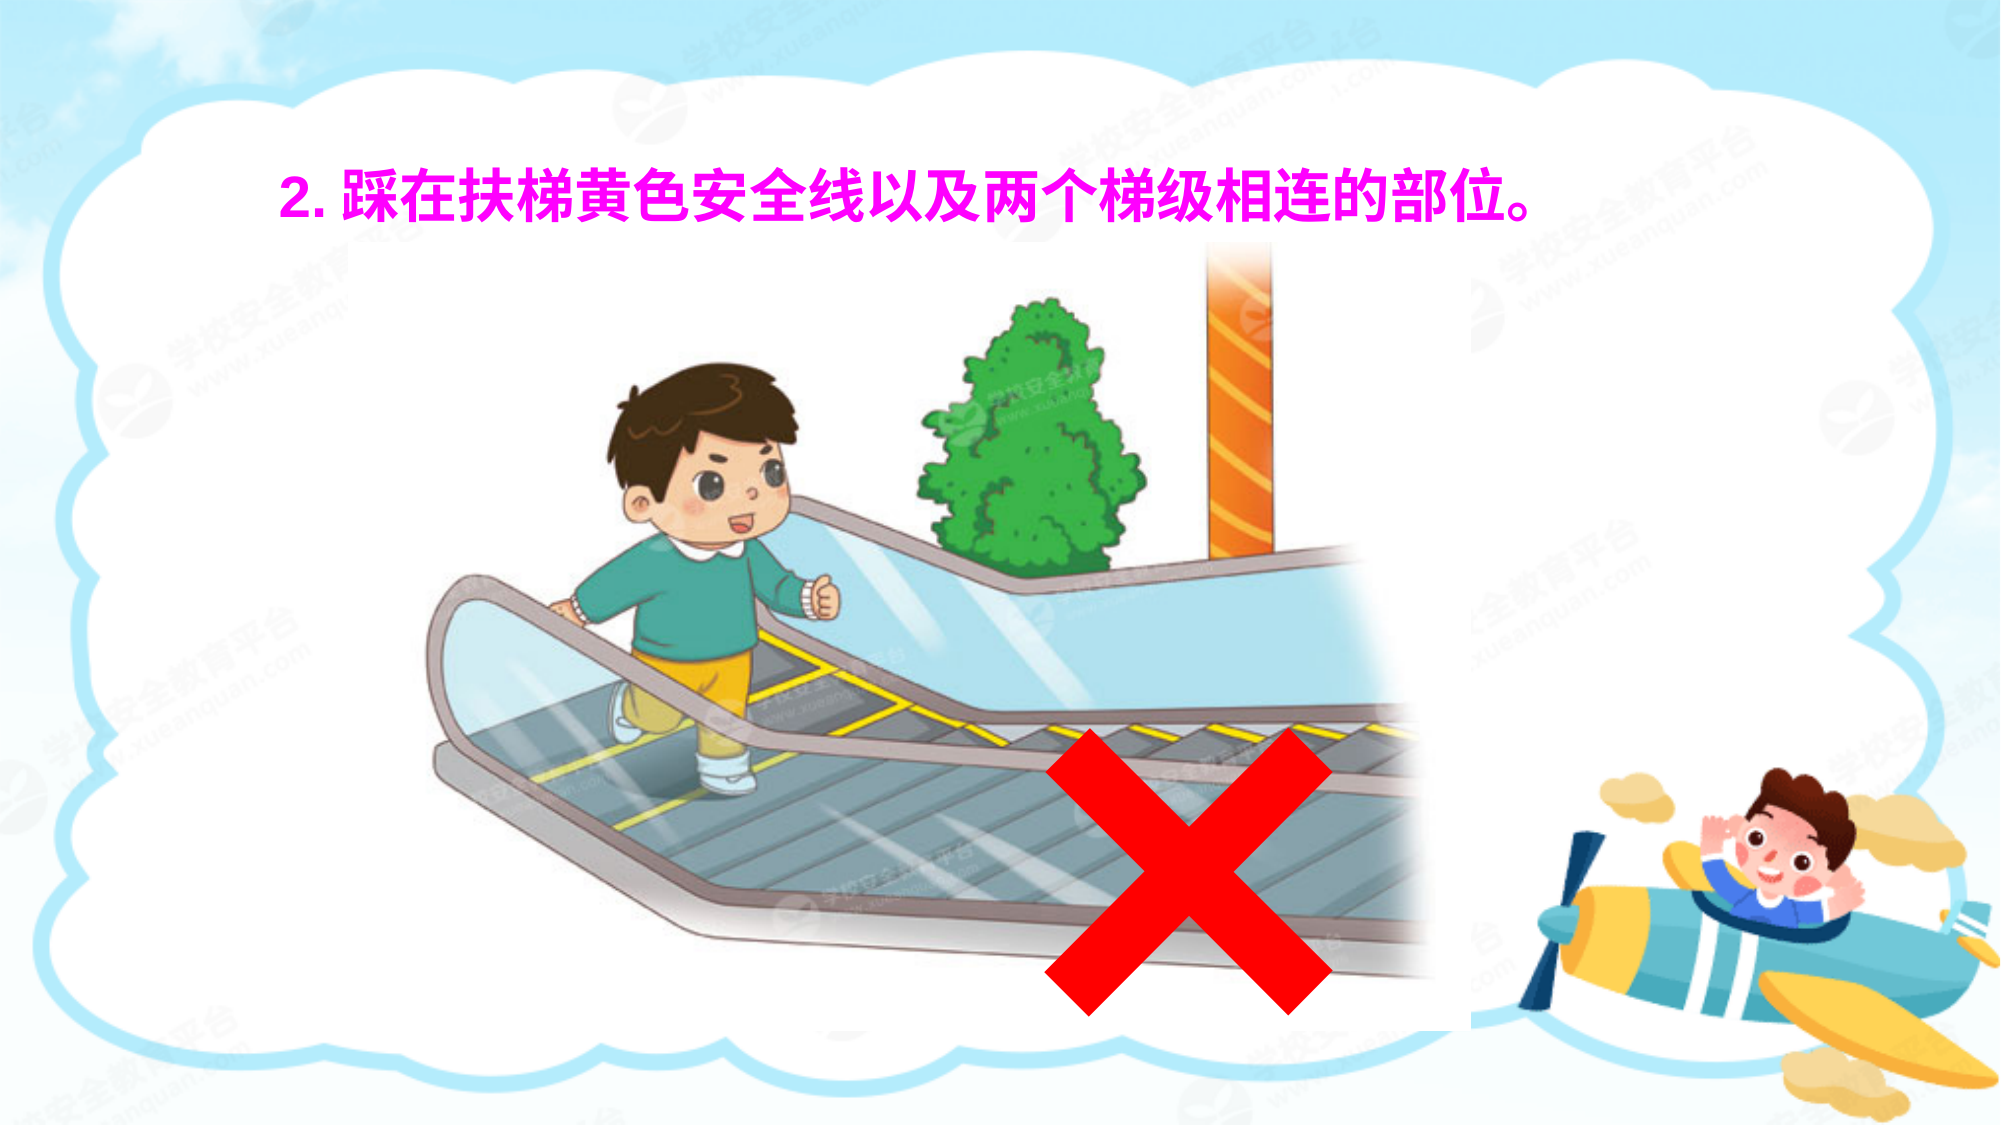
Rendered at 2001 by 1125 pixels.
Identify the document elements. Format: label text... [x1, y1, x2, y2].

picture [0, 0, 2001, 1125]
text_box 2.踩在扶梯黄色安全线以及两个梯级相连的部位。 [263, 110, 1614, 243]
text_box × [1005, 480, 1586, 1125]
